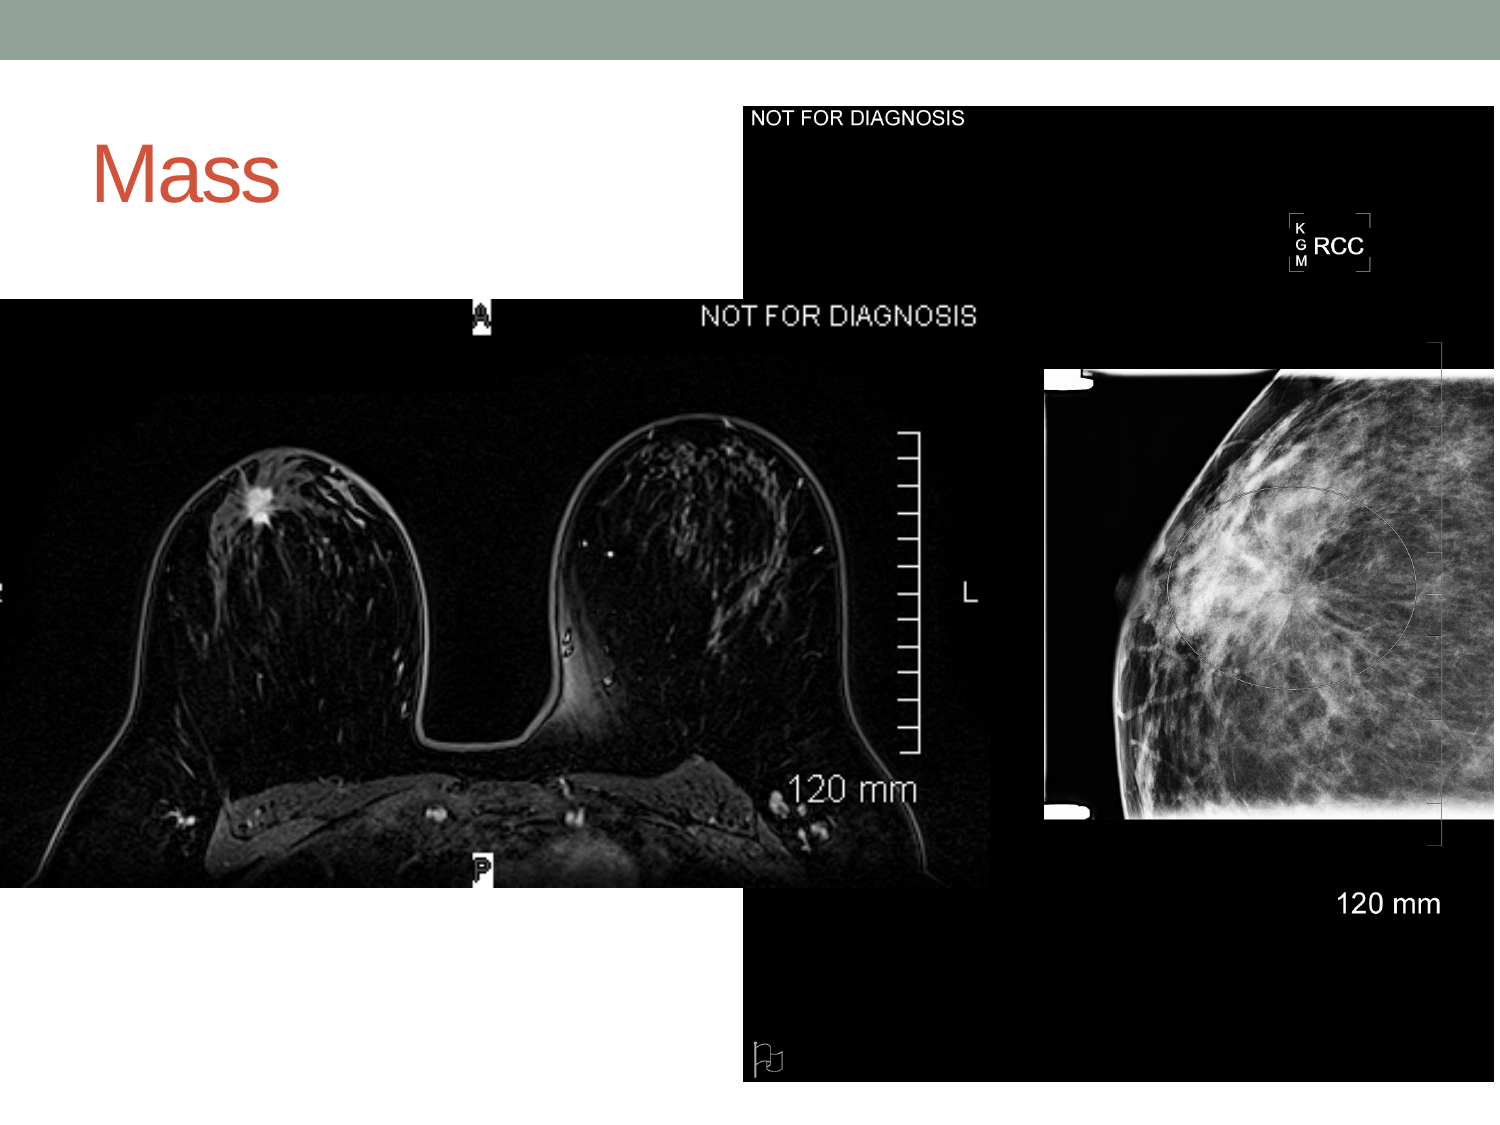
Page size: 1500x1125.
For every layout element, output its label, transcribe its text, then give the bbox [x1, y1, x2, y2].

picture [0, 105, 1494, 1082]
title Mass [75, 87, 1425, 250]
